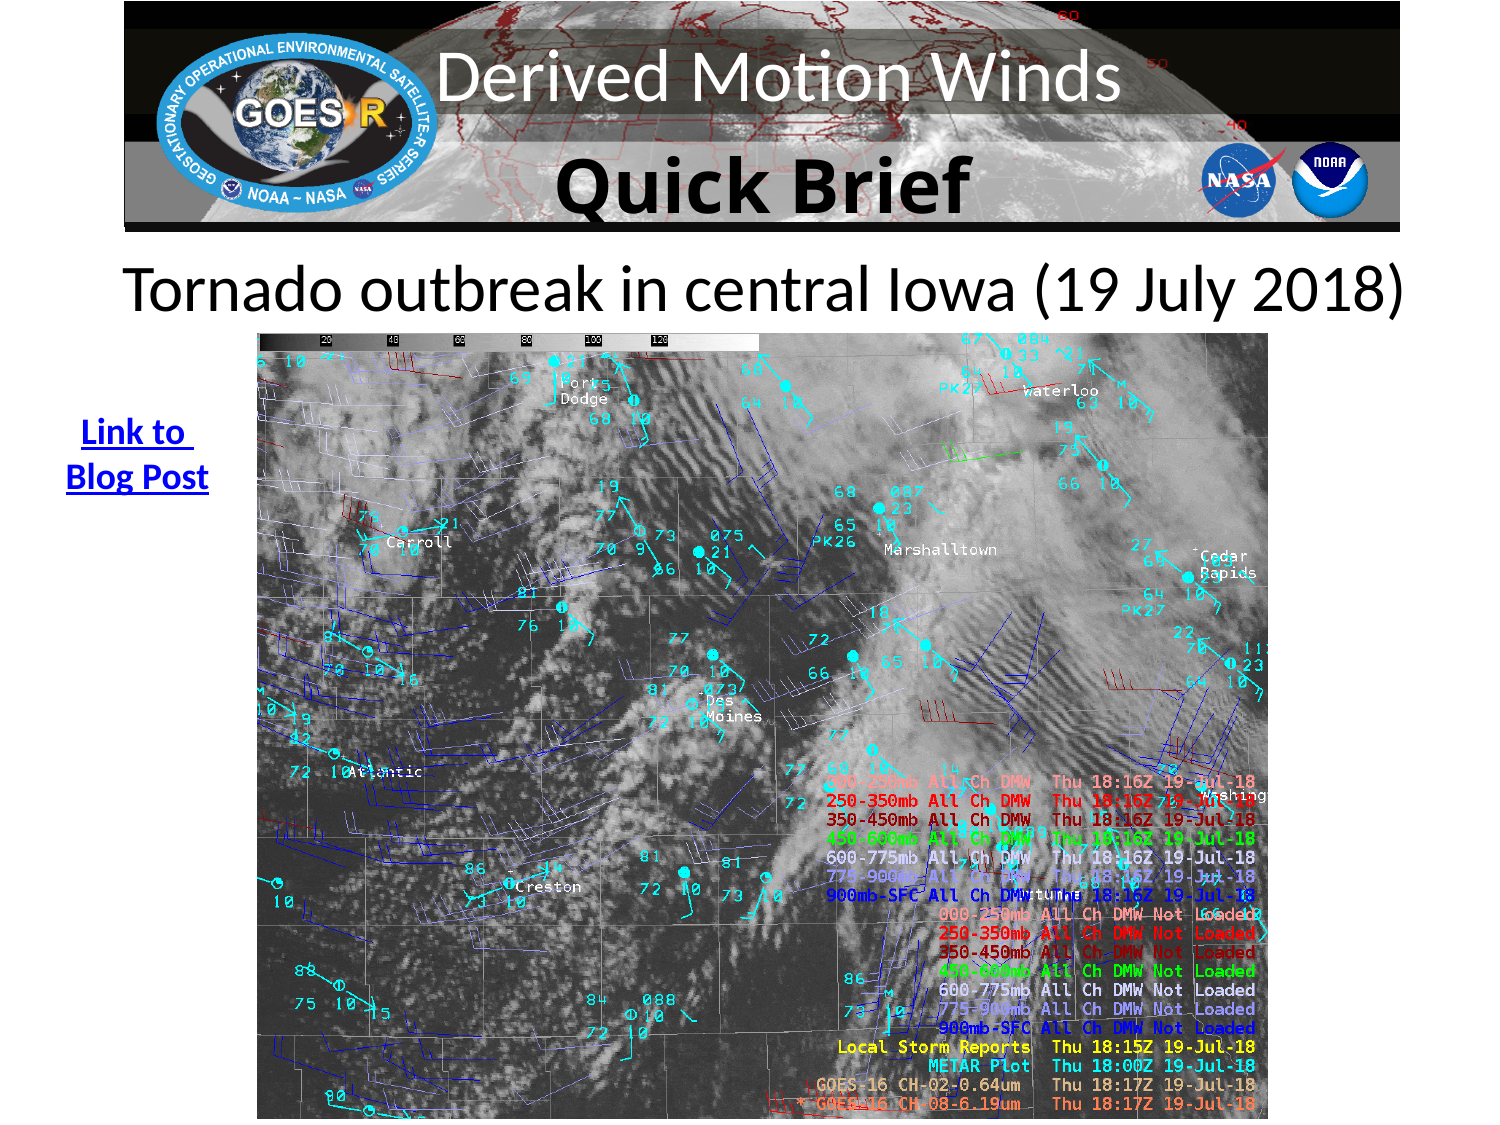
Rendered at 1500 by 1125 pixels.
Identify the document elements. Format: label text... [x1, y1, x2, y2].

text_box Link to Blog Post [50, 399, 225, 505]
text_box Tornado outbreak in central Iowa (19 July 2018) [107, 237, 1450, 333]
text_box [124, 1, 1401, 227]
picture [257, 333, 1268, 1119]
picture [154, 31, 438, 213]
